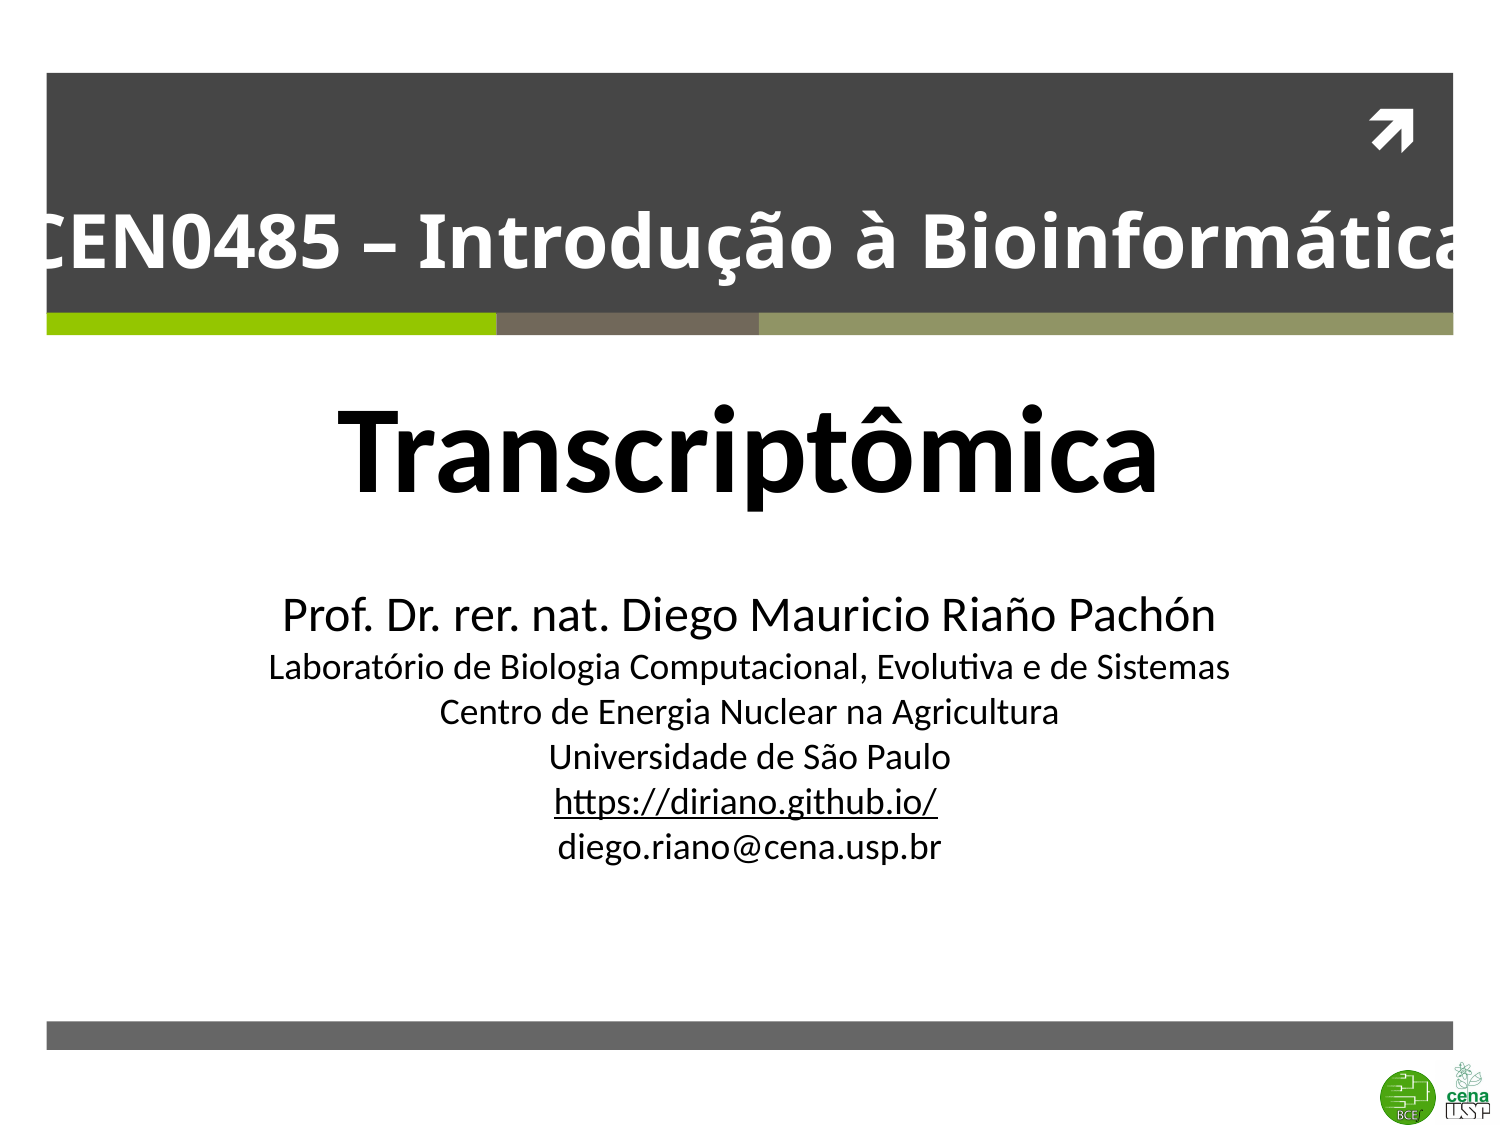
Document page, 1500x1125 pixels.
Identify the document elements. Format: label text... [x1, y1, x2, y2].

picture [1380, 1060, 1500, 1125]
subtitle Prof. Dr. rer. nat. Diego Mauricio Riaño Pachón Laboratório de Biologia Computacional, Evolutiva e de Sistemas Centro de Energia Nuclear na Agricultura Universidade de São Paulo https://diriano.github.io/ diego.riano@cena.usp.br [0, 574, 1500, 858]
title CEN0485 – Introdução à Bioinformática [0, 101, 1500, 291]
text_box Transcriptômica [0, 360, 1500, 526]
